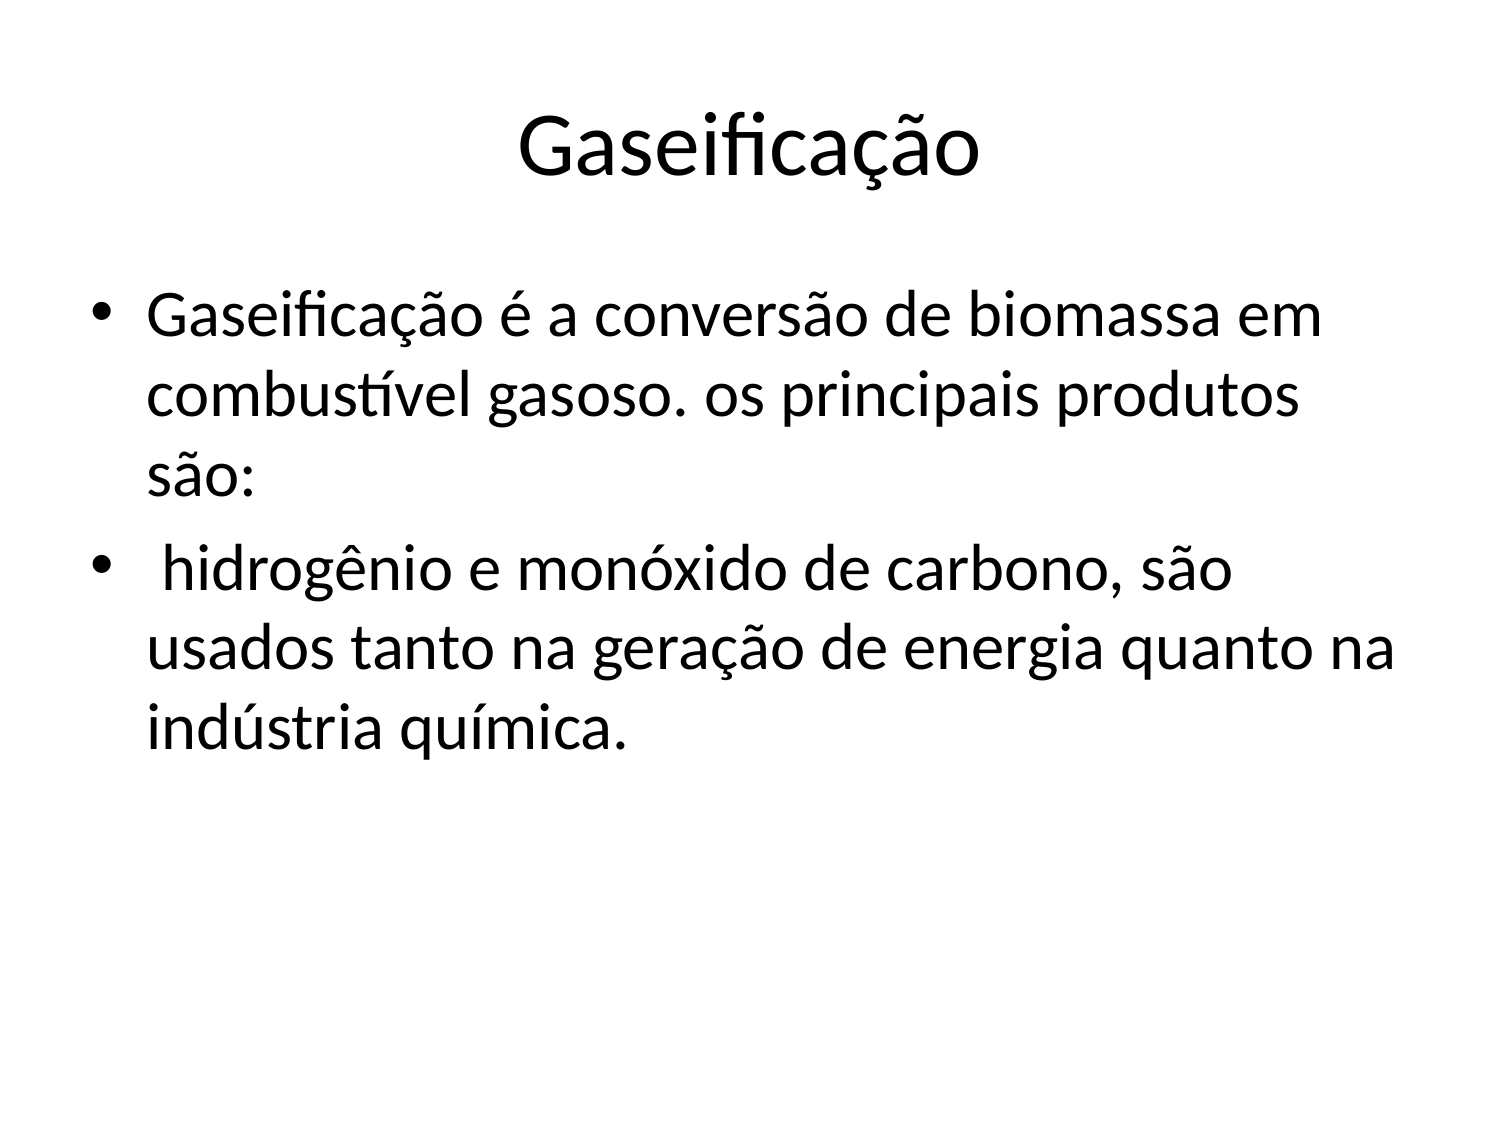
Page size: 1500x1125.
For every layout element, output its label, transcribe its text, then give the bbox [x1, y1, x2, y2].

title Gaseificação [75, 45, 1425, 233]
list Gaseificação é a conversão de biomassa em combustível gasoso. os principais produtos são: hidrogênio e monóxido de carbono, são usados tanto na geração de energia quanto na indústria química. [75, 262, 1425, 1005]
